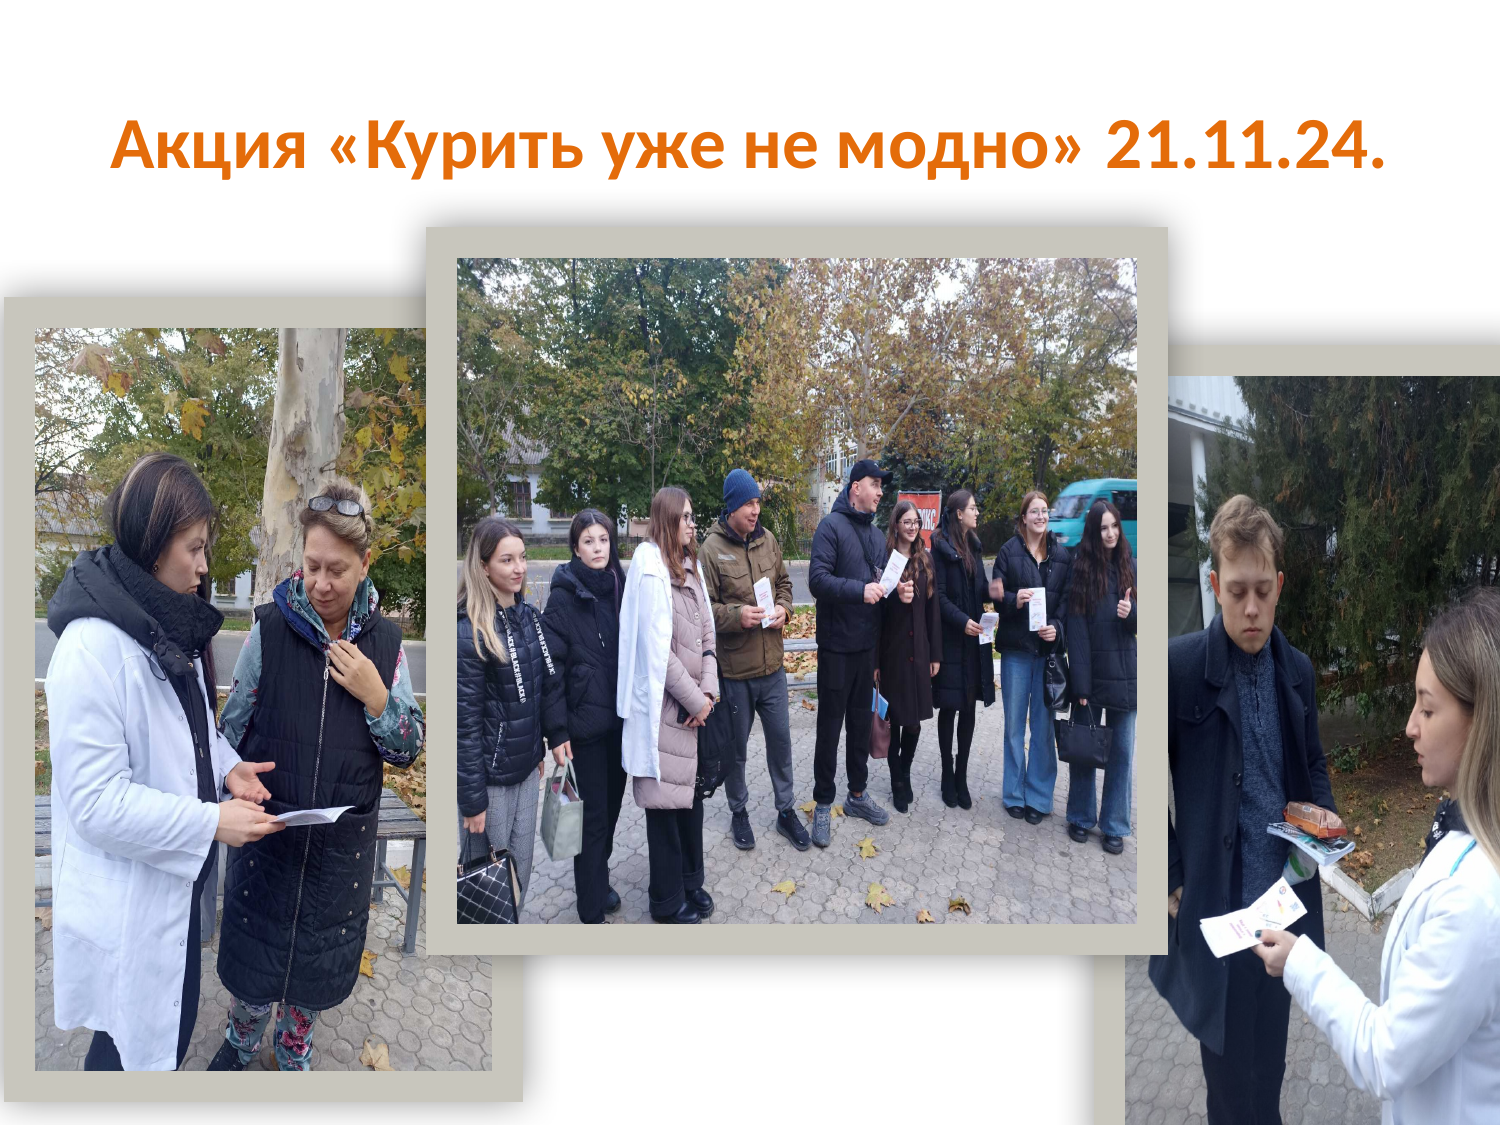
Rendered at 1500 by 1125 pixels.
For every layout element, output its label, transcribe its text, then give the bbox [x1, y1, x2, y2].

title Акция «Курить уже не модно» 21.11.24. [75, 45, 1425, 233]
picture [456, 257, 1500, 1125]
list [34, 327, 493, 1071]
